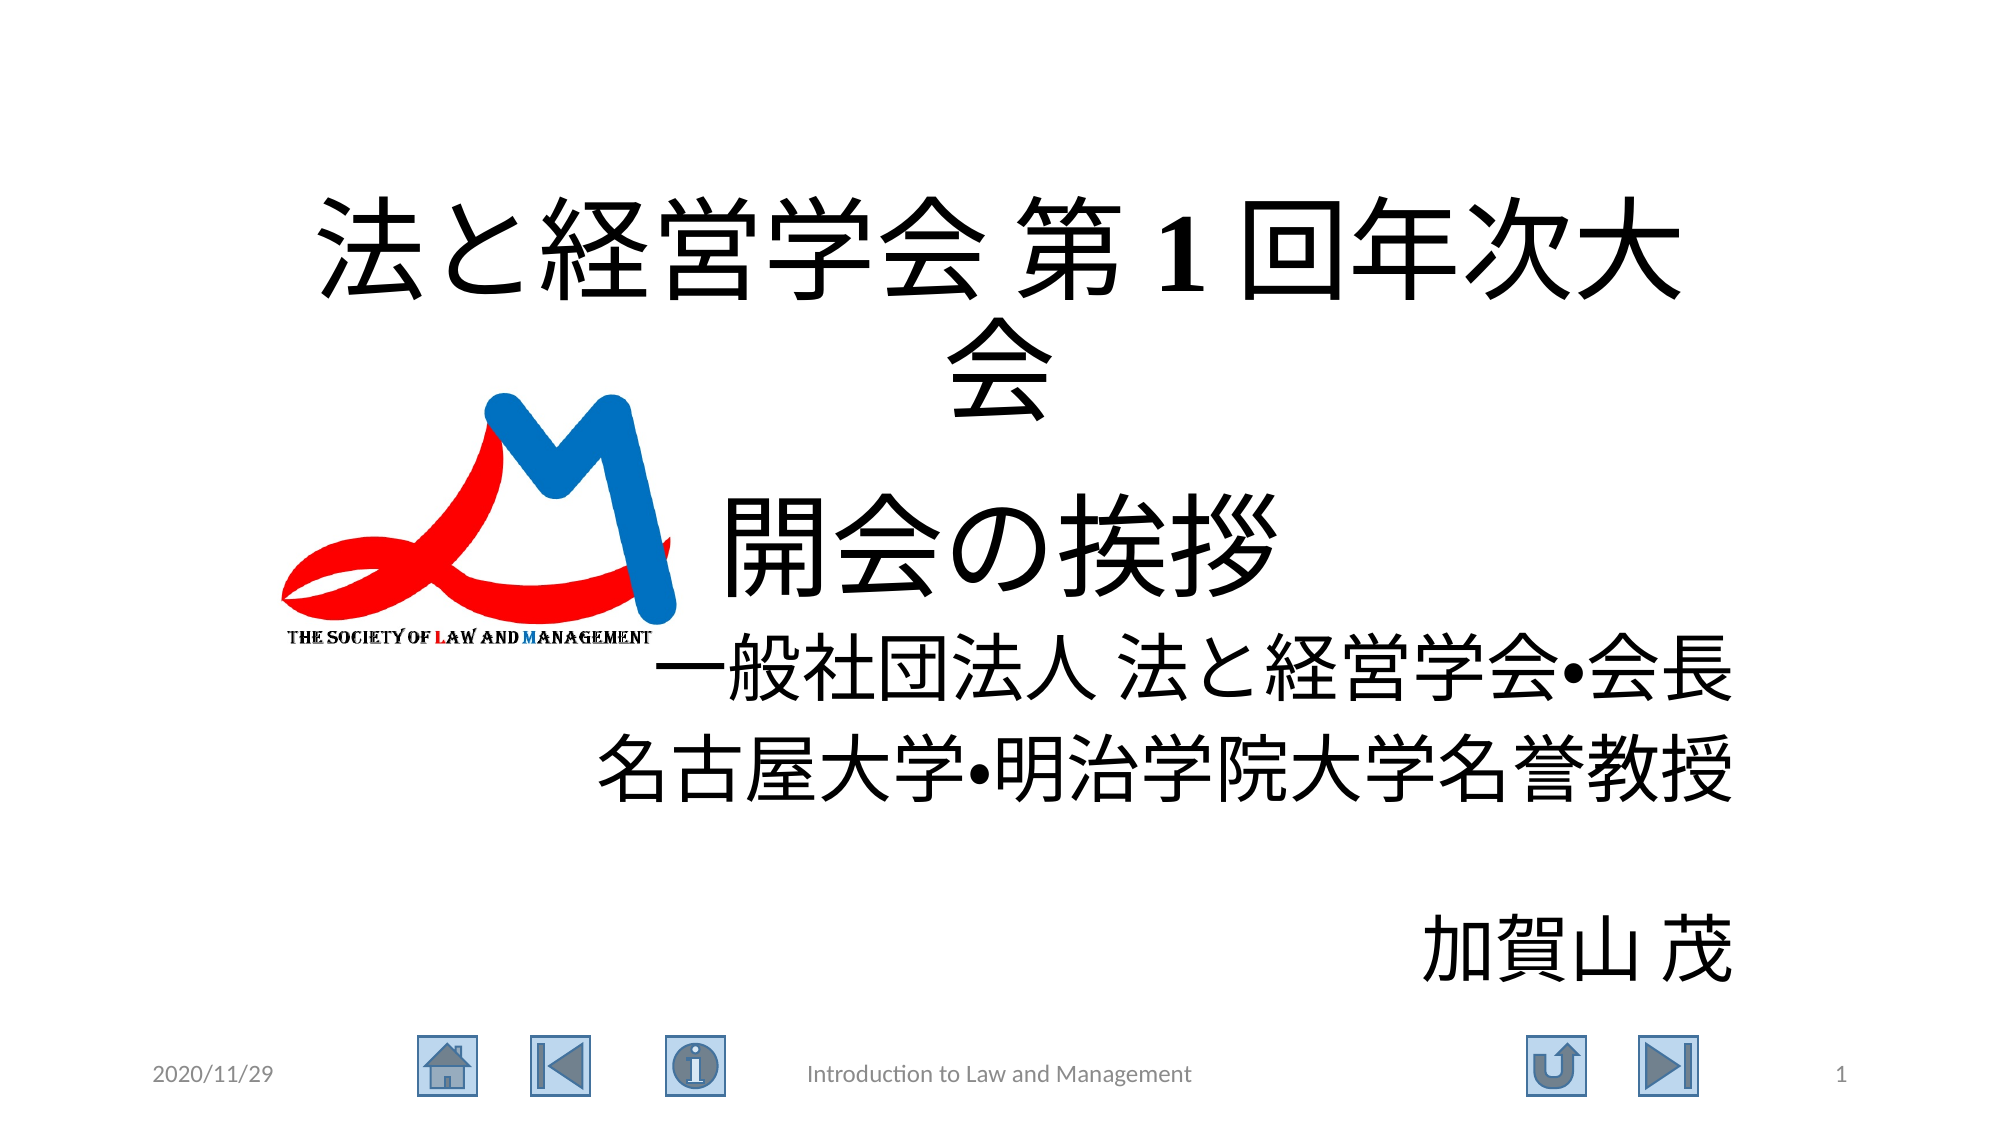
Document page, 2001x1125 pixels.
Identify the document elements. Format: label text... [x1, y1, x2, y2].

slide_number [137, 1042, 588, 1103]
subtitle 一般社団法人 法と経営学会・会長 名古屋大学・明治学院大学名誉教授 加賀山 茂 [524, 622, 1750, 1002]
footer Introduction to Law and Management [662, 1042, 1338, 1103]
picture [268, 367, 685, 660]
slide_number 1 [1412, 1042, 1863, 1103]
title 法と経営学会 第1回年次大会 開会の挨拶 [249, 184, 1750, 623]
